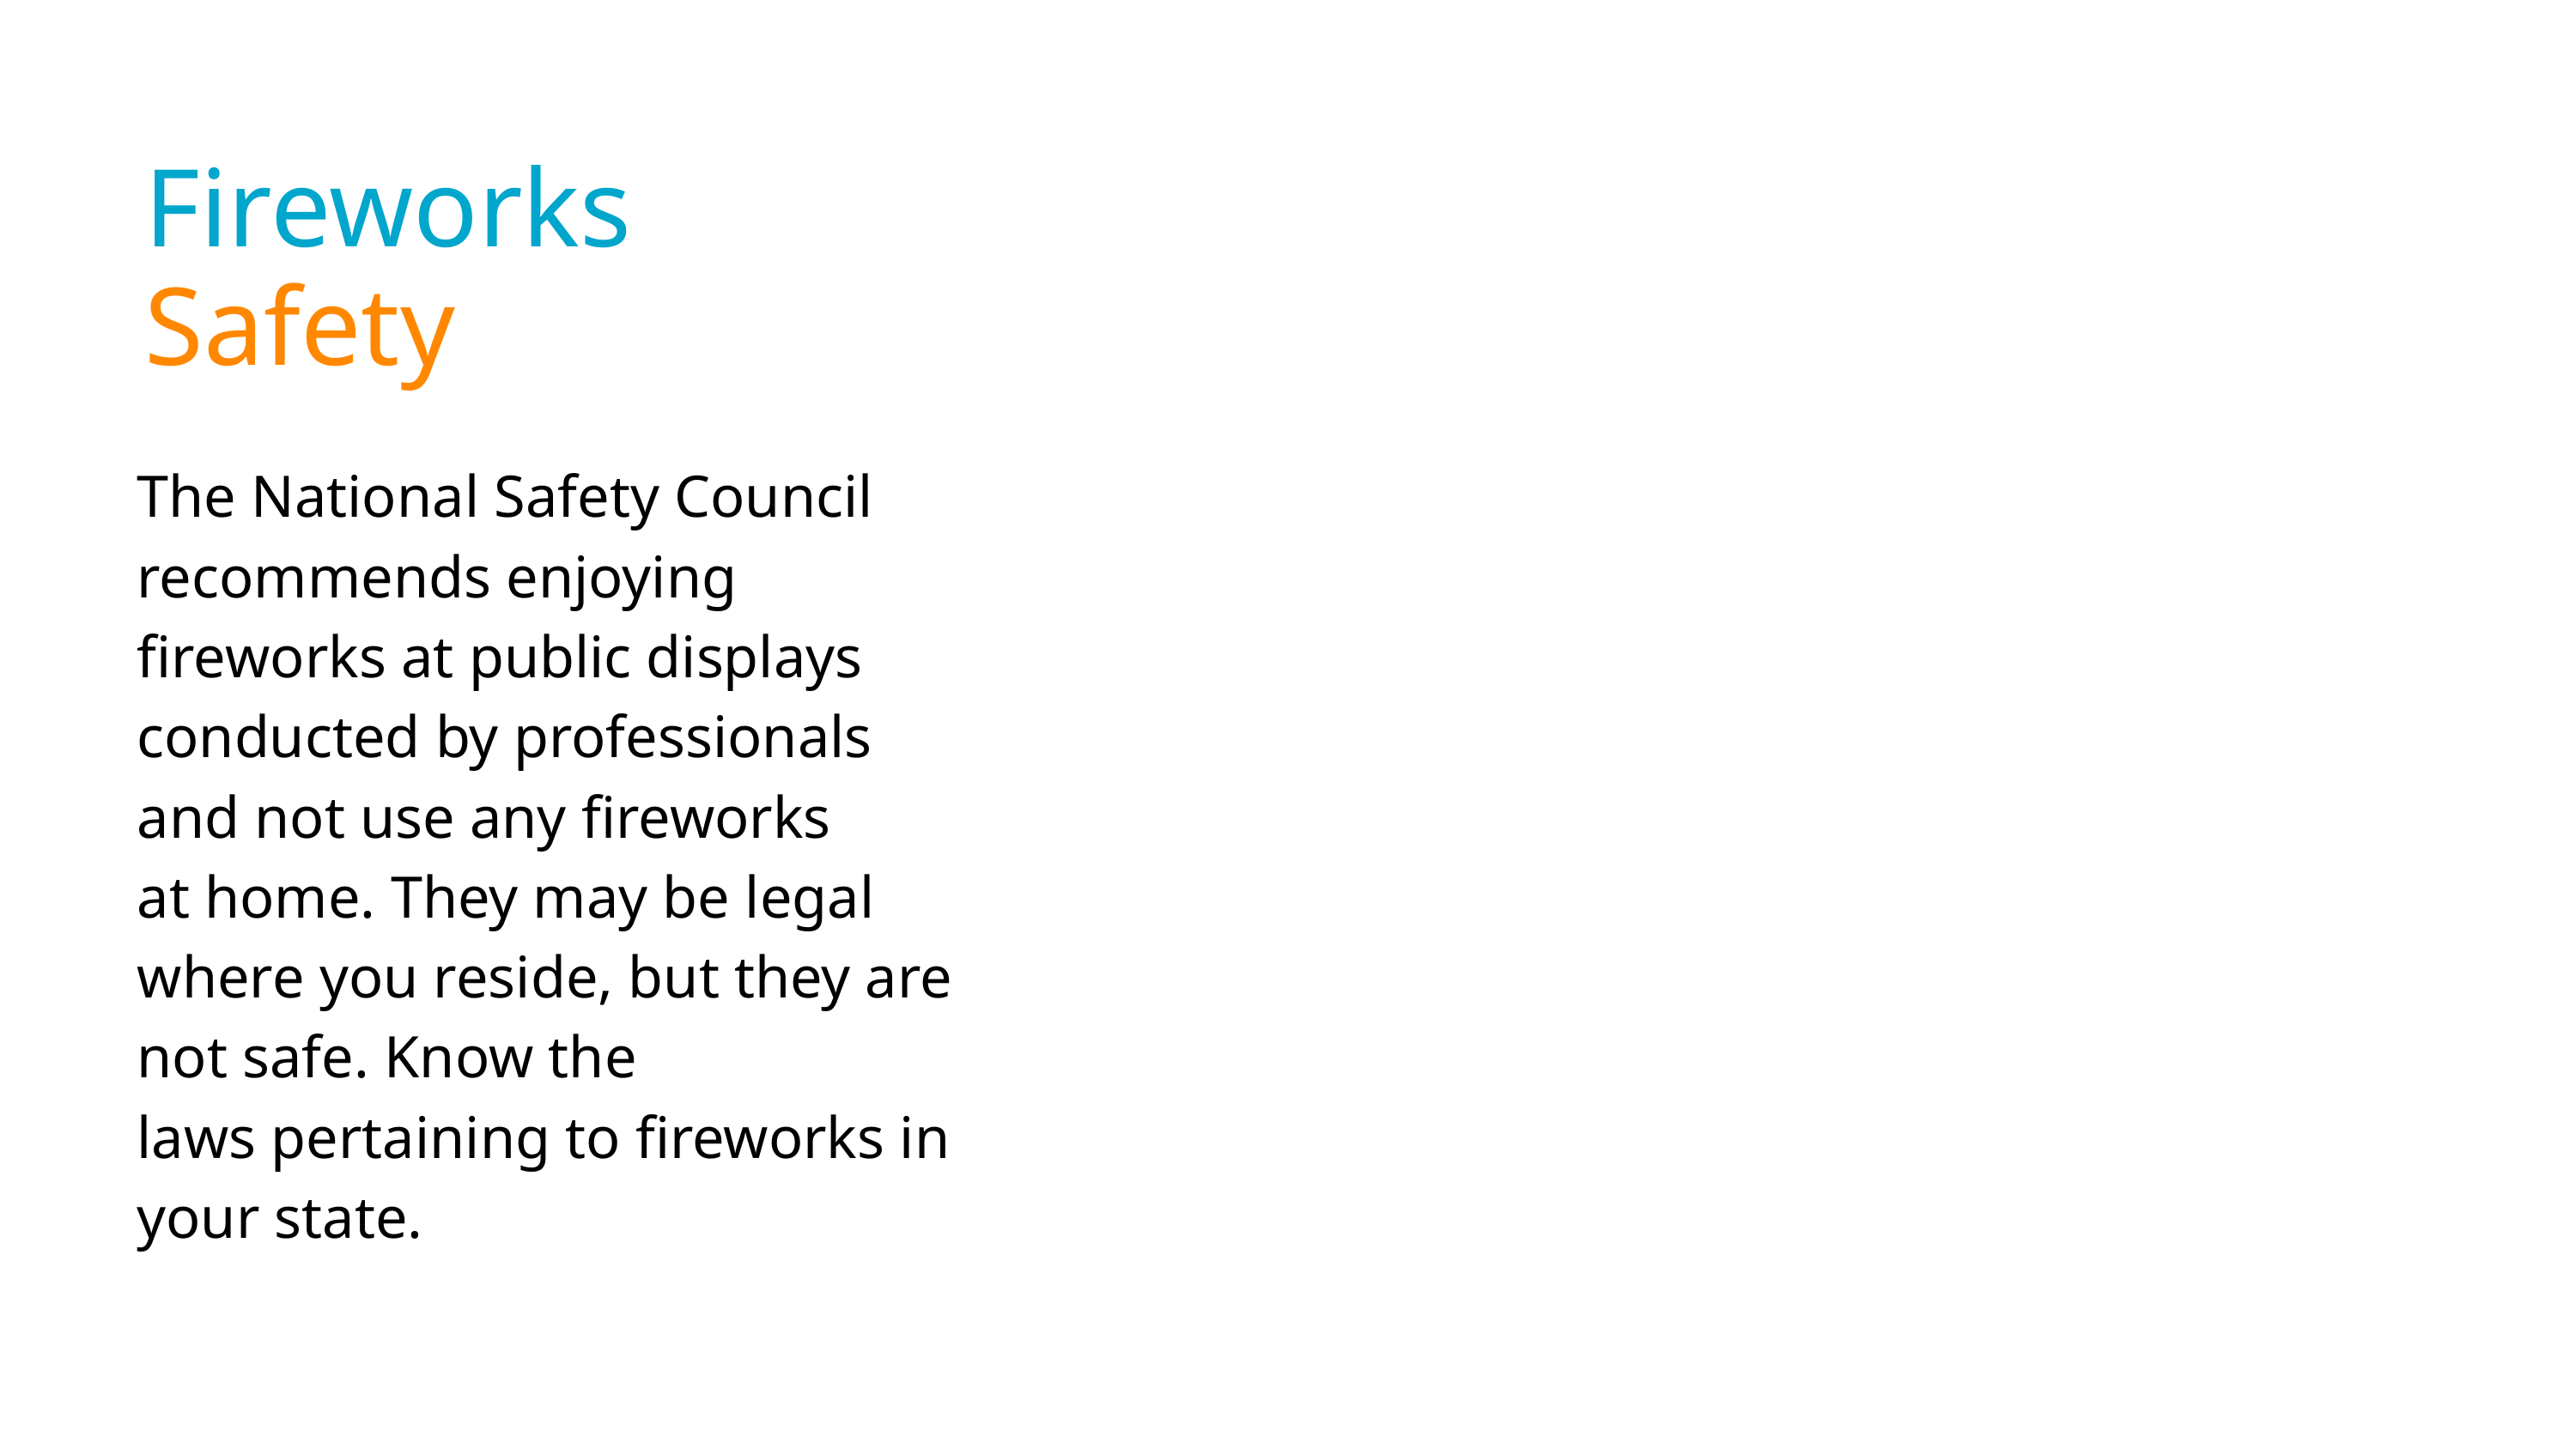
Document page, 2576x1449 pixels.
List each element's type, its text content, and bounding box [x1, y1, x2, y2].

text_box Safety [144, 269, 945, 387]
text_box Fireworks [144, 149, 882, 269]
text_box The National Safety Council recommends enjoying fireworks at public displays conducted by professionals and not use any fireworks at home. They may be legal where you reside, but they are not safe. Know the laws pertaining to fireworks in your state. [137, 448, 980, 1250]
